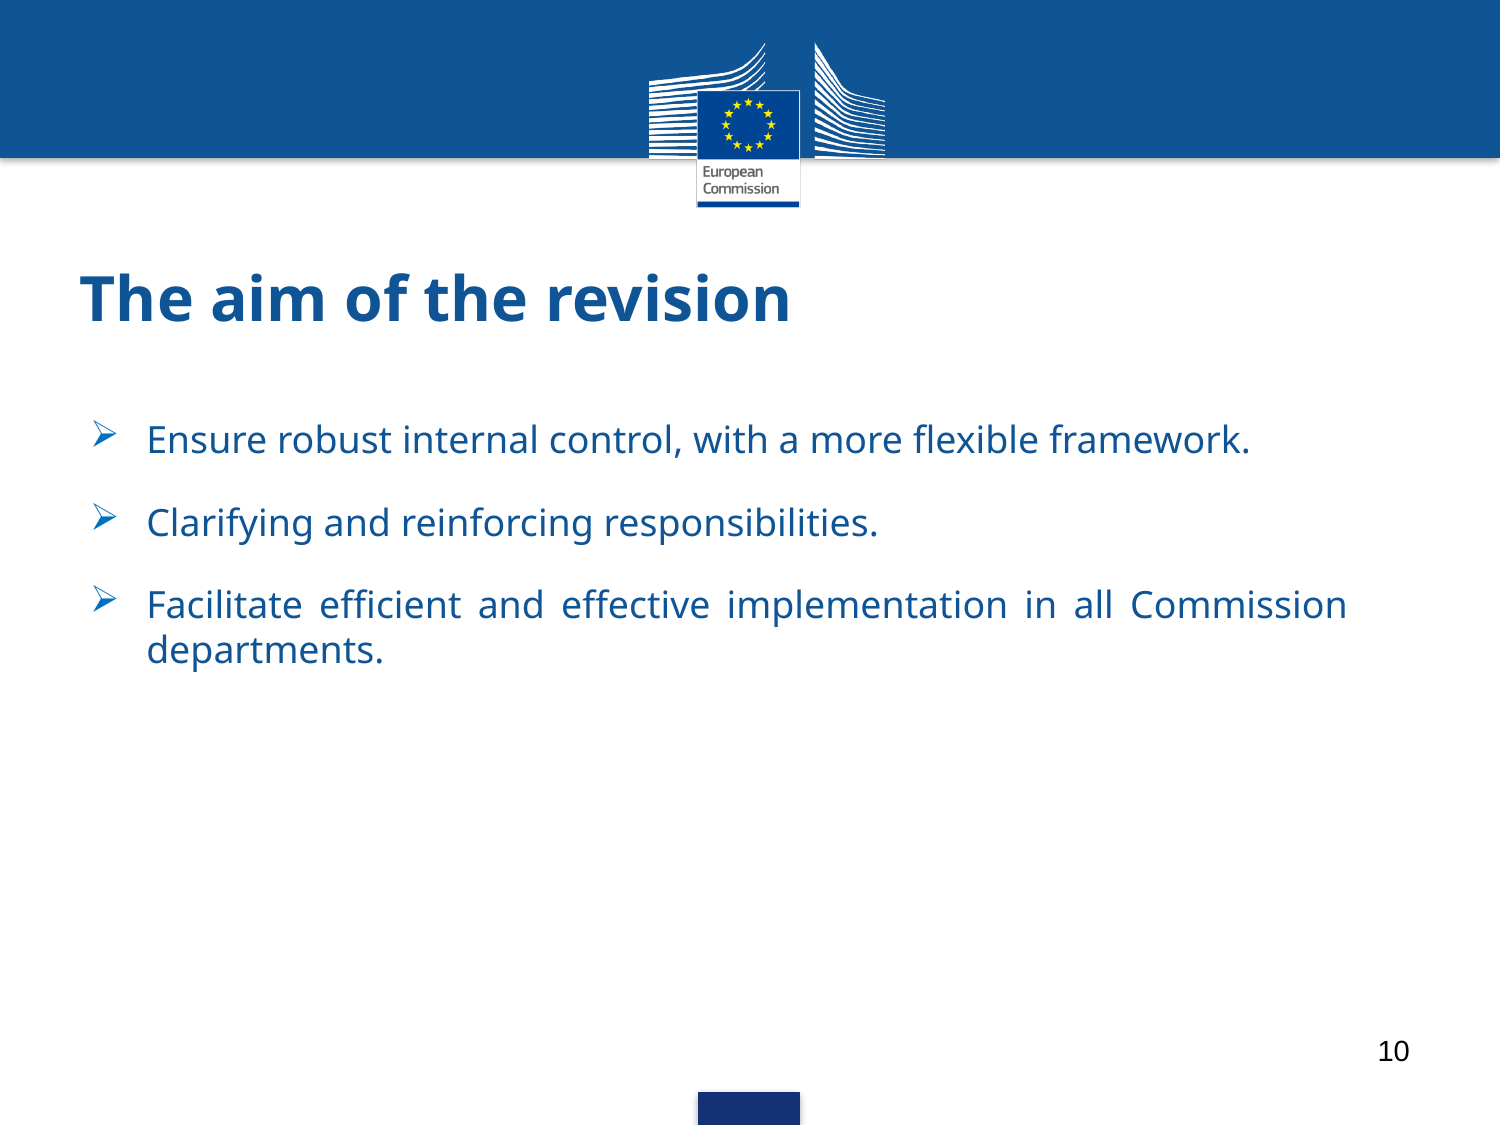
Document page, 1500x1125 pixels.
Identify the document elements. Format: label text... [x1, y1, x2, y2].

slide_number 10 [1074, 1024, 1425, 1103]
list Ensure robust internal control, with a more flexible framework. Clarifying and reinforcing responsibilities. Facilitate efficient and effective implementation in all Commission departments. [75, 408, 1365, 988]
title The aim of the revision [64, 219, 1415, 374]
picture [649, 42, 885, 208]
